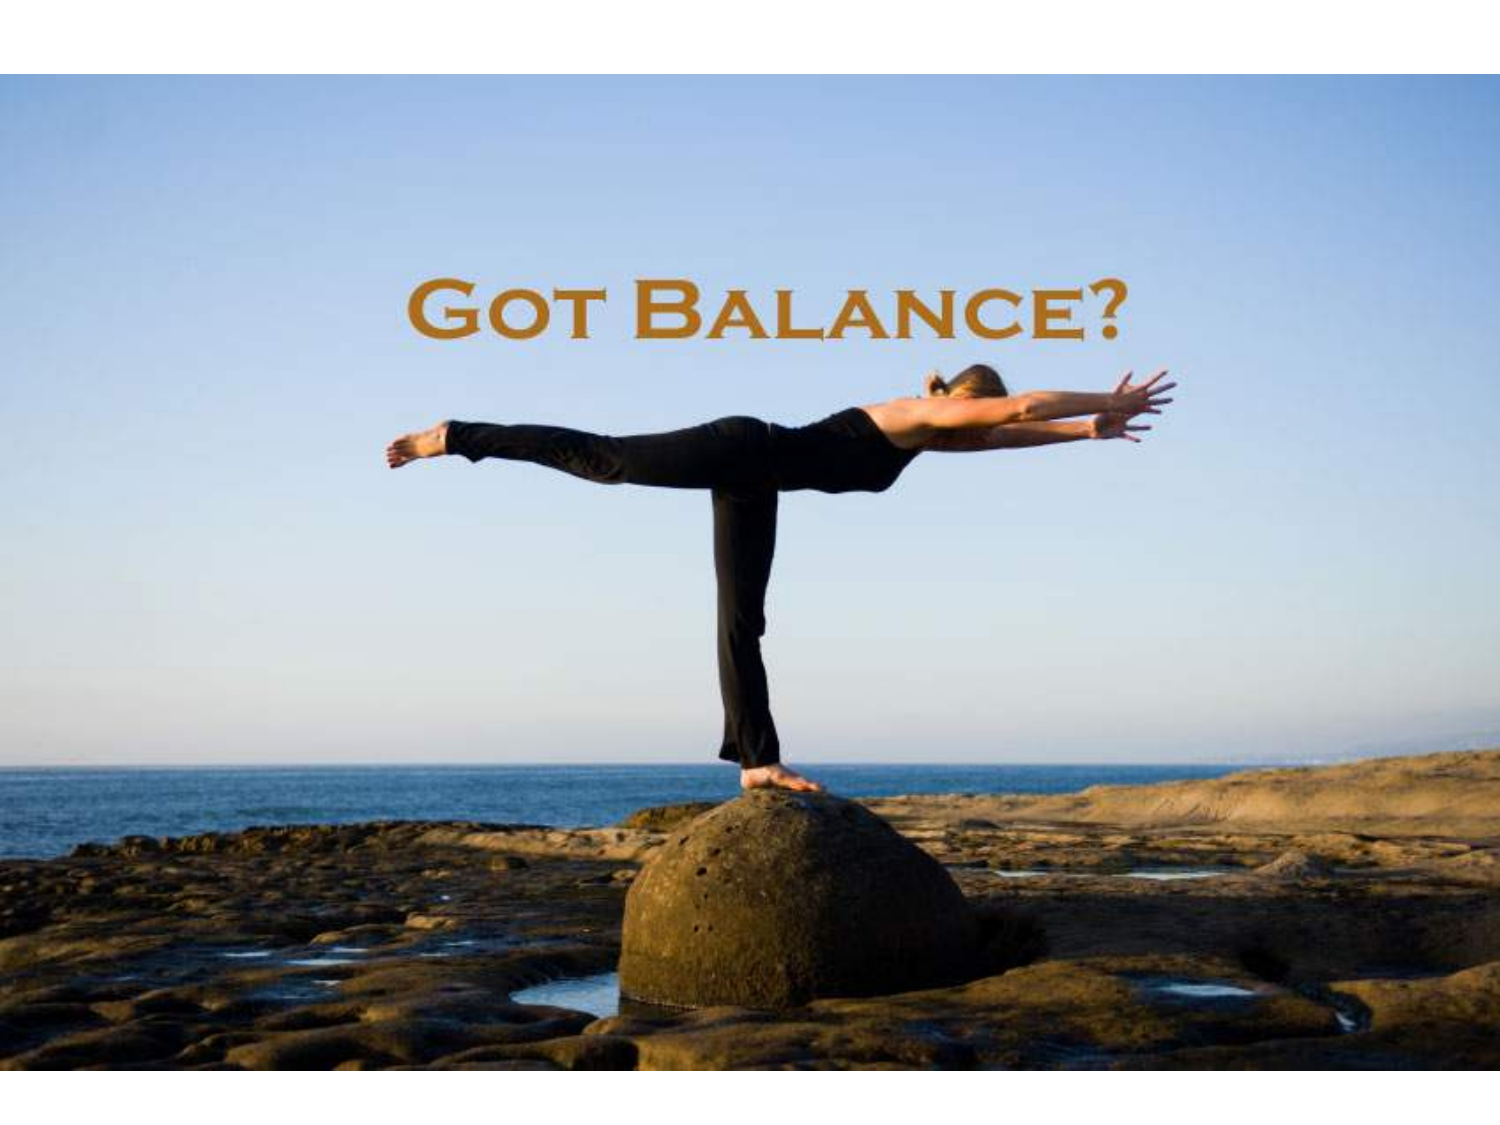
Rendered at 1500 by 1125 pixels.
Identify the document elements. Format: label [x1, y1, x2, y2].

list [0, 74, 1500, 1071]
